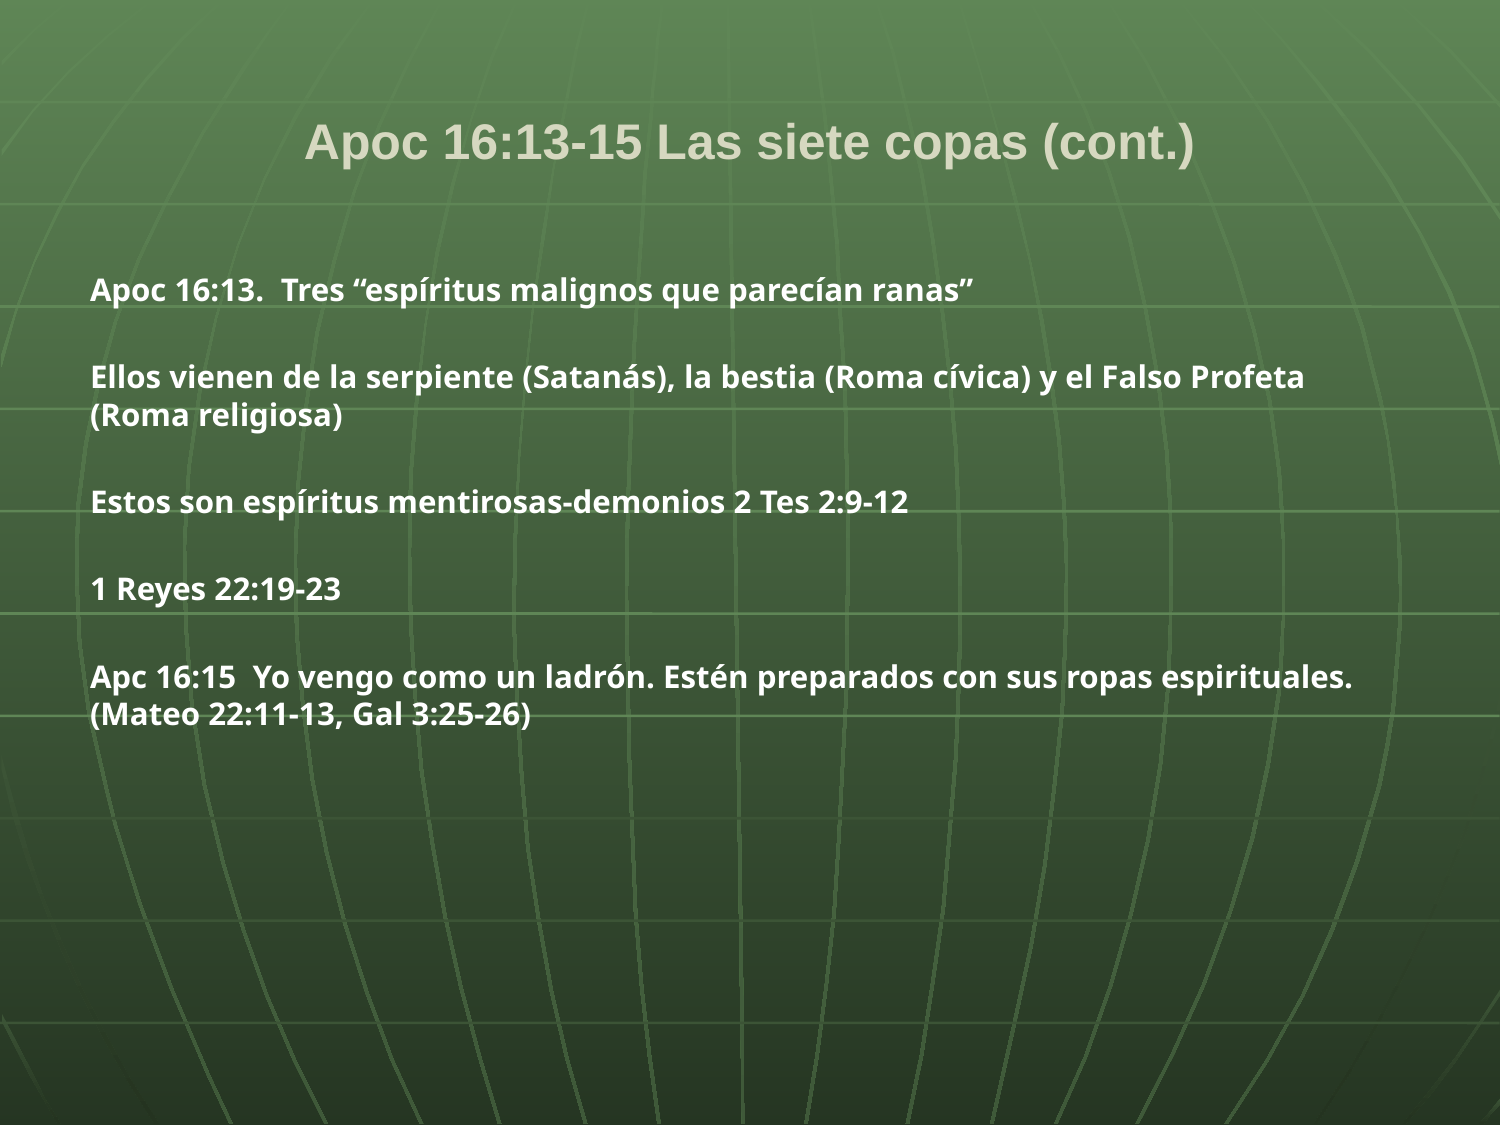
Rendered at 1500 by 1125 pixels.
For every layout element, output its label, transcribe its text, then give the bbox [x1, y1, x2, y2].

list Apoc 16:13. Tres “espíritus malignos que parecían ranas” Ellos vienen de la serpiente (Satanás), la bestia (Roma cívica) y el Falso Profeta (Roma religiosa) Estos son espíritus mentirosas-demonios 2 Tes 2:9-12 1 Reyes 22:19-23 Apc 16:15 Yo vengo como un ladrón. Estén preparados con sus ropas espirituales. (Mateo 22:11-13, Gal 3:25-26) [75, 262, 1425, 1006]
title Apoc 16:13-15 Las siete copas (cont.) [75, 45, 1425, 233]
